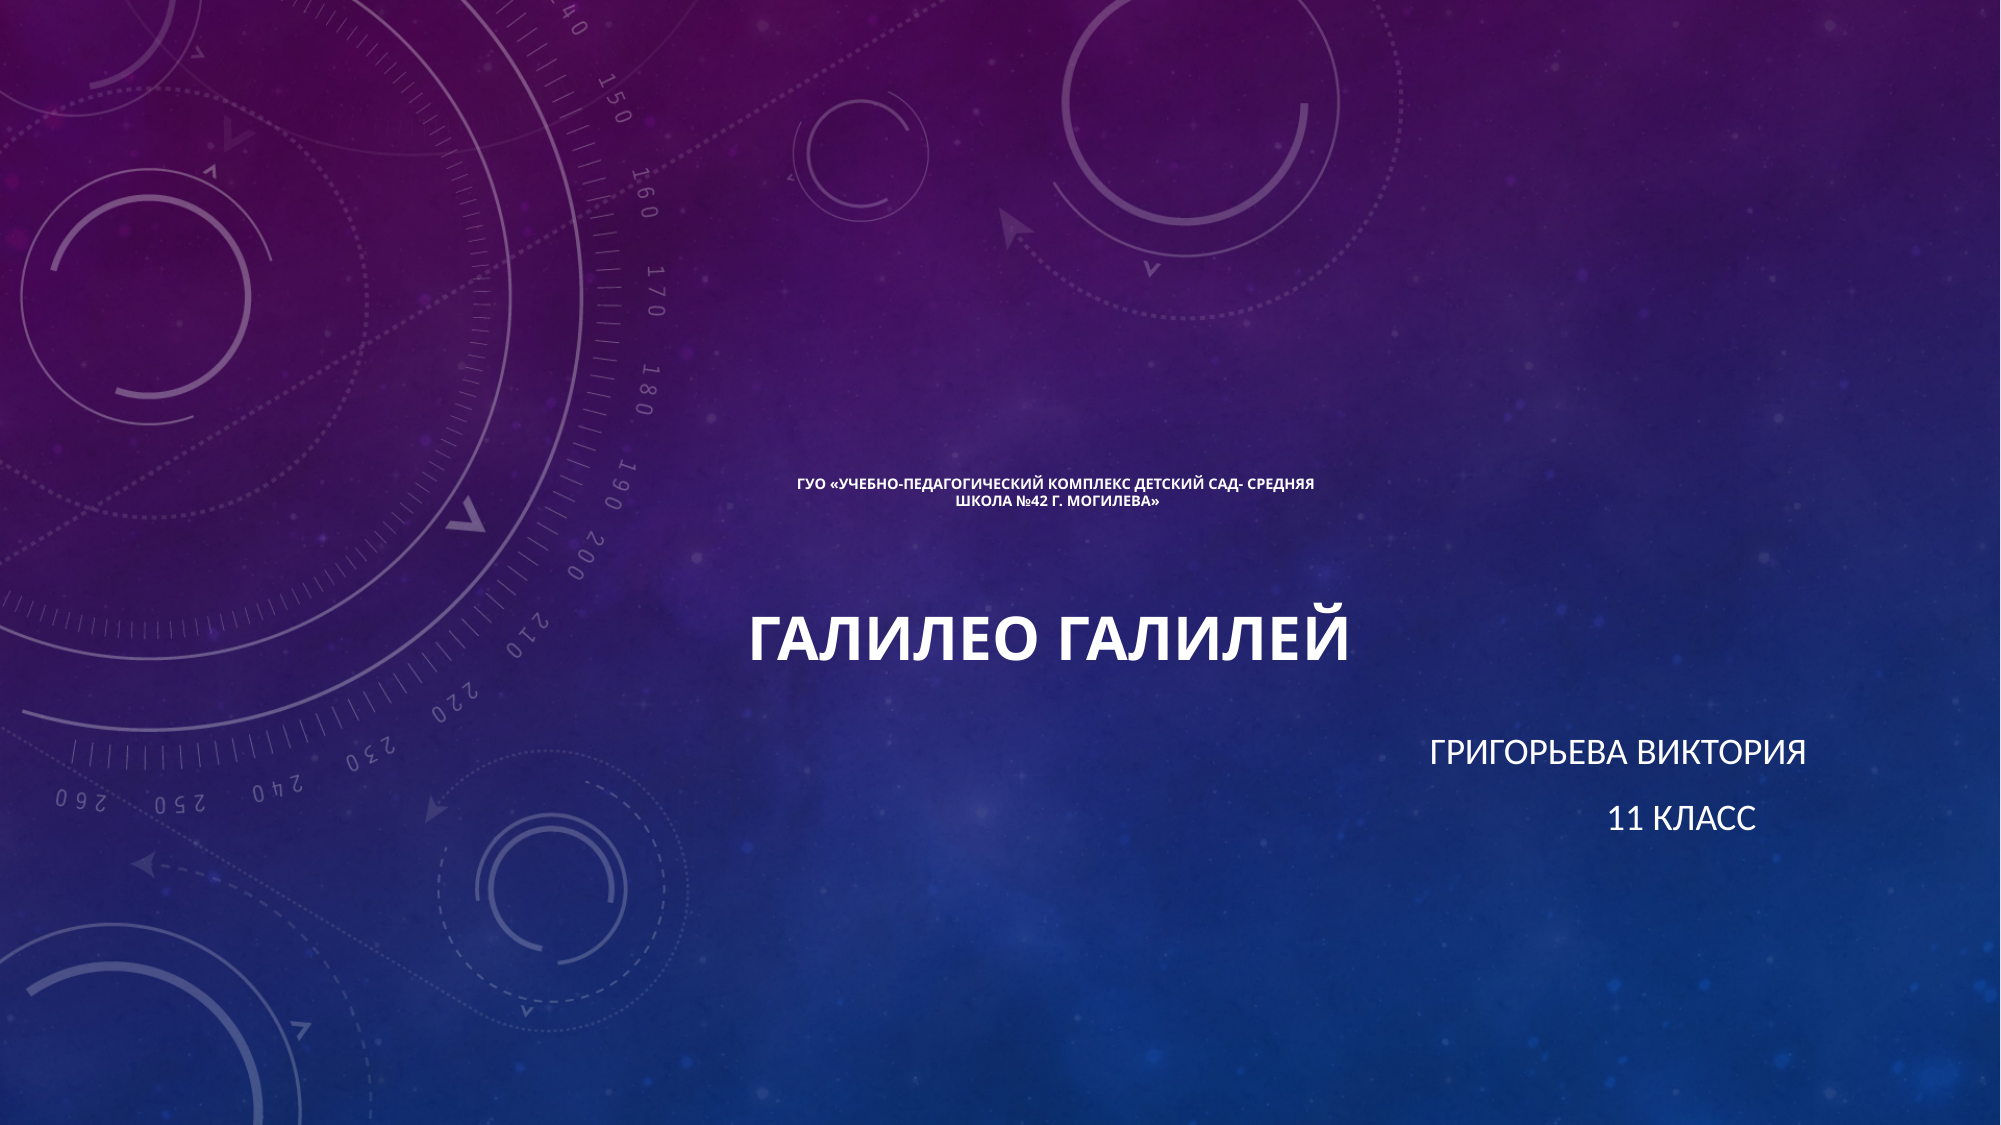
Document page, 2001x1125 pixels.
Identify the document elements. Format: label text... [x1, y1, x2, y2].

picture [0, 0, 2001, 1125]
title ГУО «Учебно-педагогический комплекс детский сад- средняя школа №42 г. Могилева» Галилео галилей [177, 94, 1938, 680]
subtitle Григорьева виктория 11 класс [650, 719, 1831, 950]
